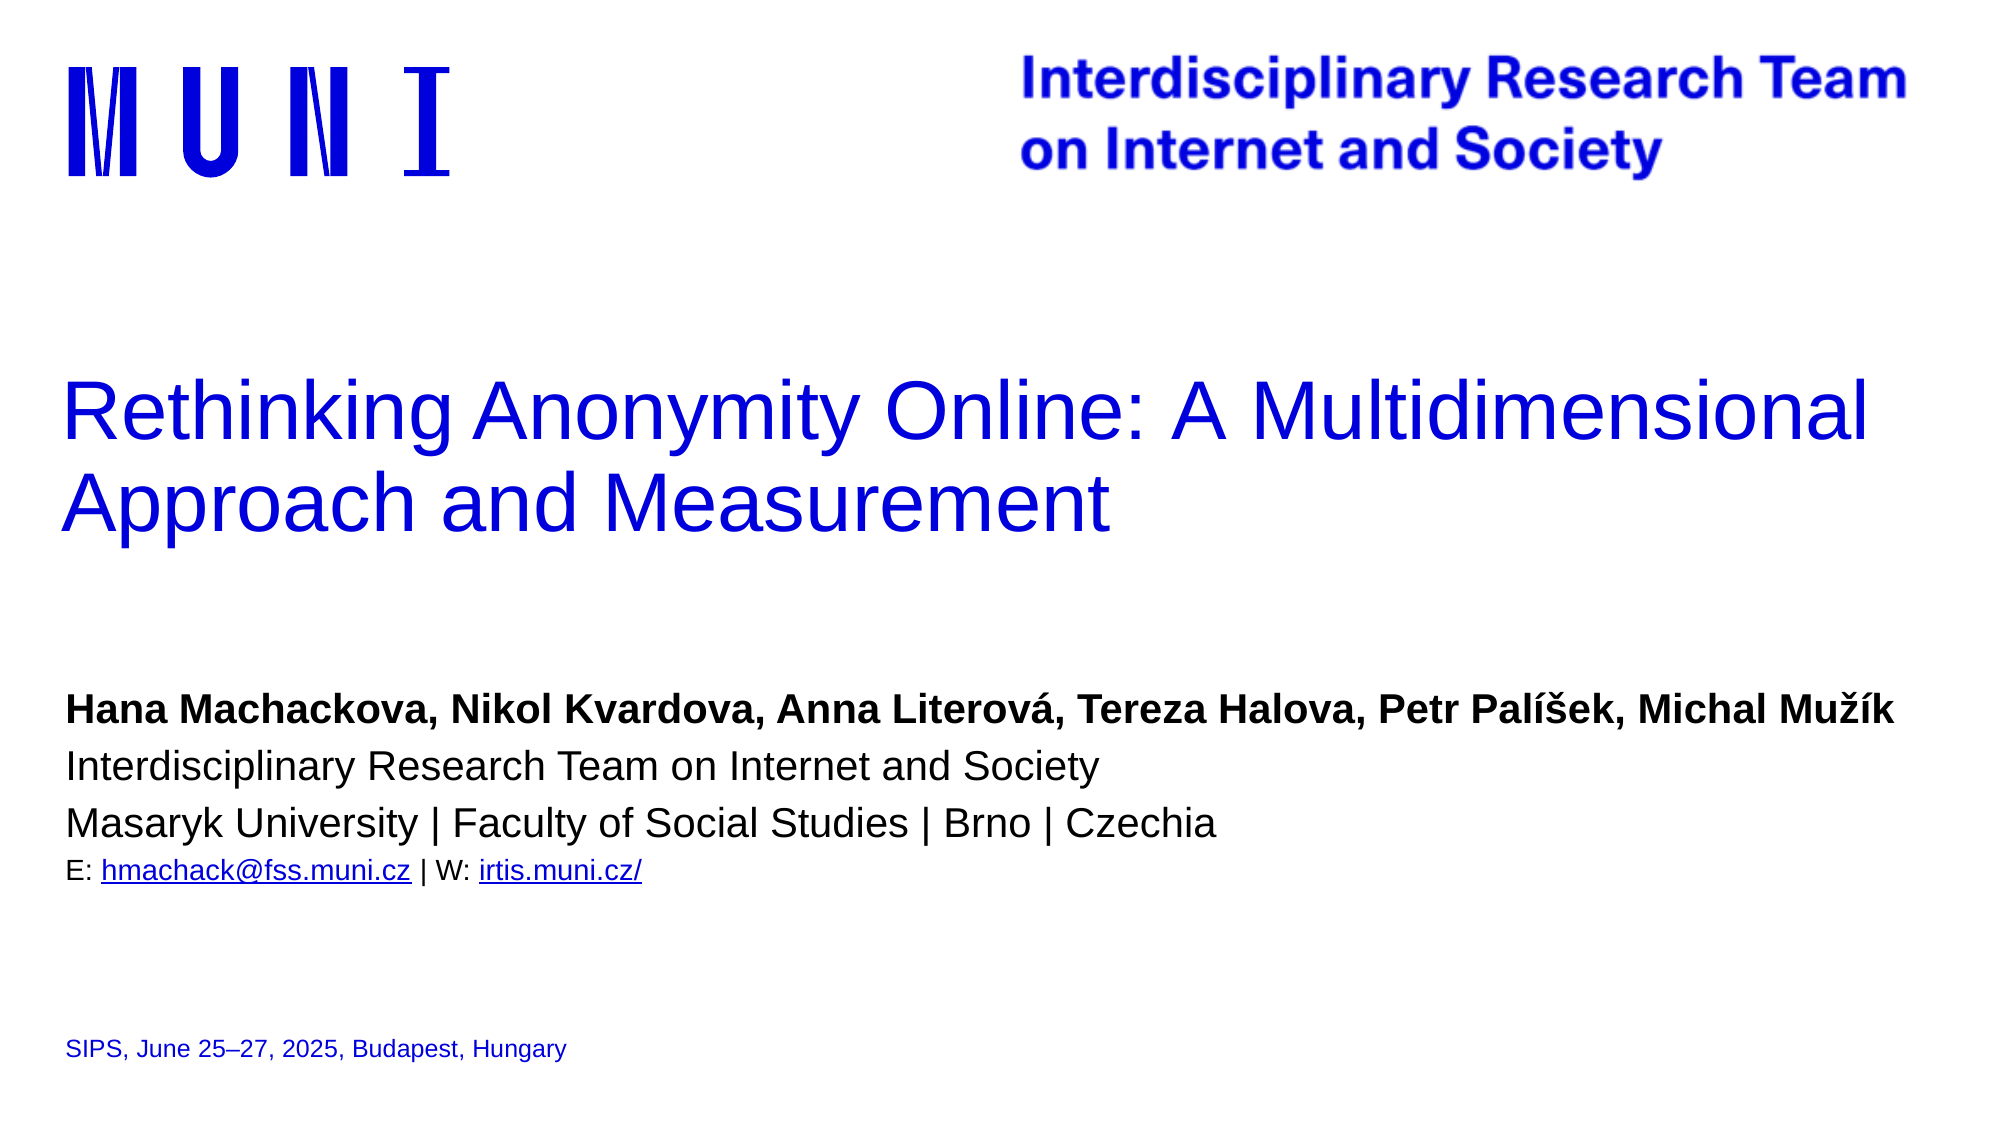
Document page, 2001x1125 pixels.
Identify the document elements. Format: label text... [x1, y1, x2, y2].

footer SIPS, June 25–27, 2025, Budapest, Hungary [65, 1026, 1365, 1068]
title Rethinking Anonymity Online: A Multidimensional Approach and Measurement [61, 364, 1925, 557]
picture [992, 27, 1930, 189]
subtitle Hana Machackova, Nikol Kvardova, Anna Literová, Tereza Halova, Petr Palíšek, Michal Mužík Interdisciplinary Research Team on Internet and Society Masaryk University | Faculty of Social Studies | Brno | Czechia E: hmachack@fss.muni.cz | W: irtis.muni.cz/ [65, 675, 1930, 790]
